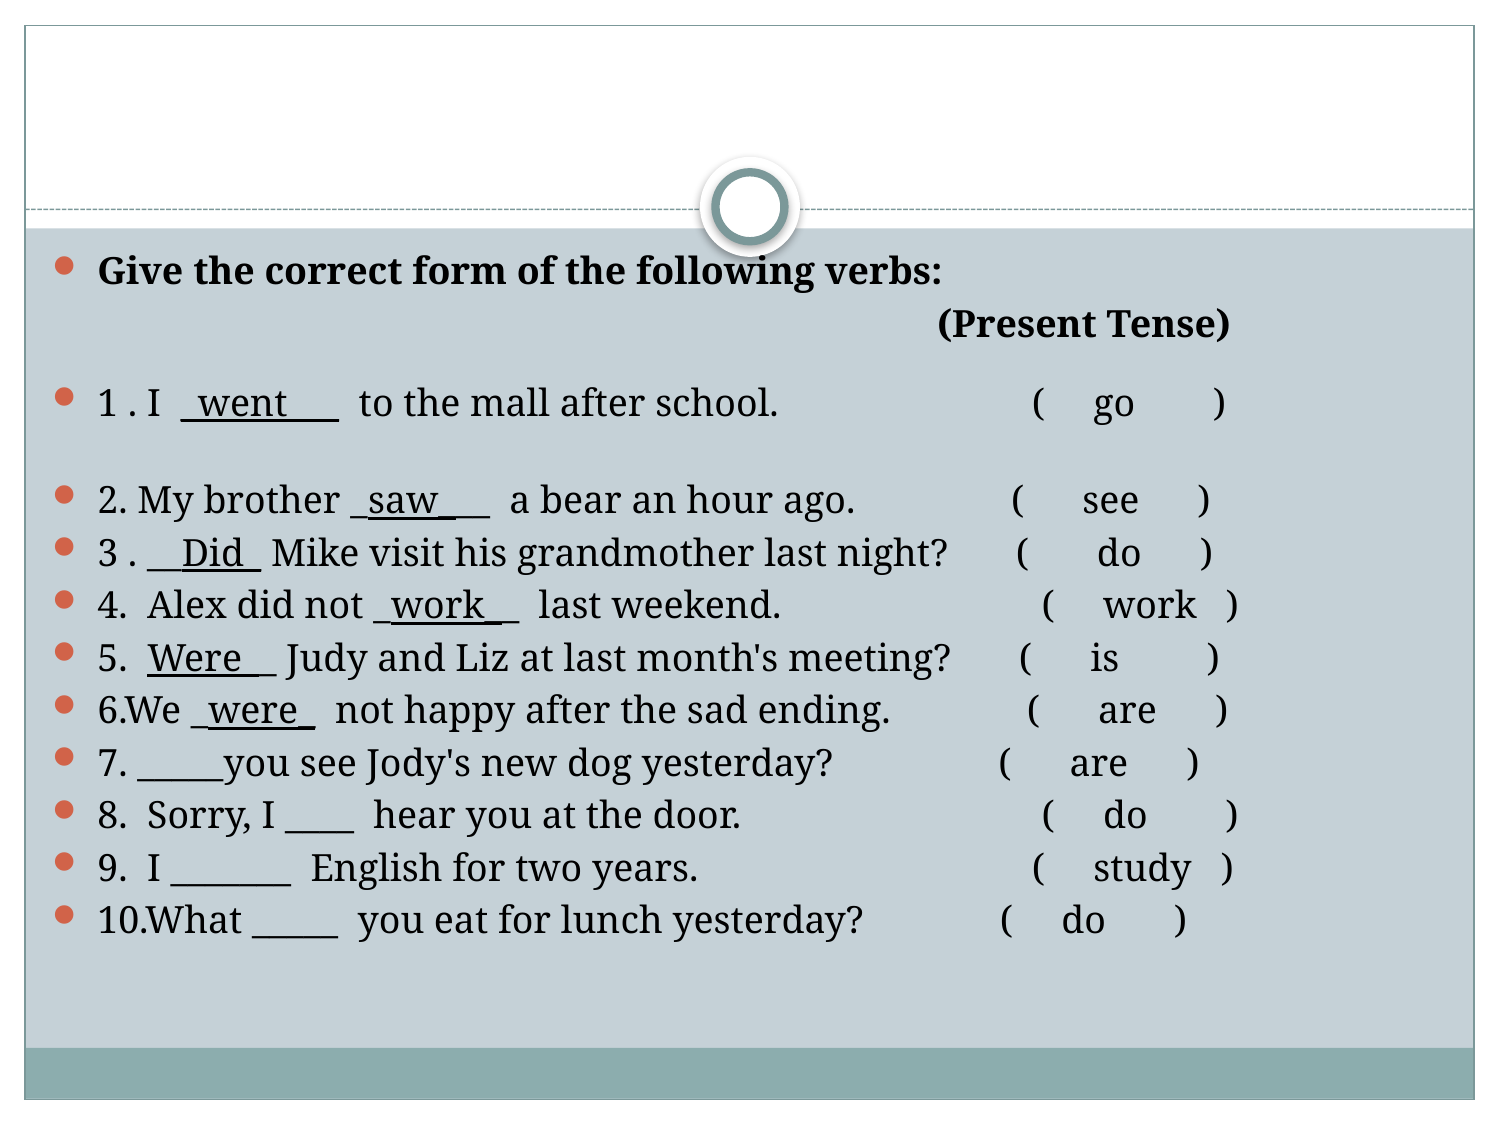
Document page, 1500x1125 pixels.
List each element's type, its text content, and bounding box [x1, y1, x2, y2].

list Give the correct form of the following verbs: (Present Tense) 1 . I _went___ to the mall after school. ( go ) 2. My brother _saw___ a bear an hour ago. ( see ) 3 . __Did_ Mike visit his grandmother last night? ( do ) 4. Alex did not _work__ last weekend. ( work ) 5. Were__ Judy and Liz at last month's meeting? ( is ) 6.We _were_ not happy after the sad ending. ( are ) 7. _____you see Jody's new dog yesterday? ( are ) 8. Sorry, I ____ hear you at the door. ( do ) 9. I _______ English for two years. ( study ) 10.What _____ you eat for lunch yesterday? ( do ) [37, 187, 1420, 988]
